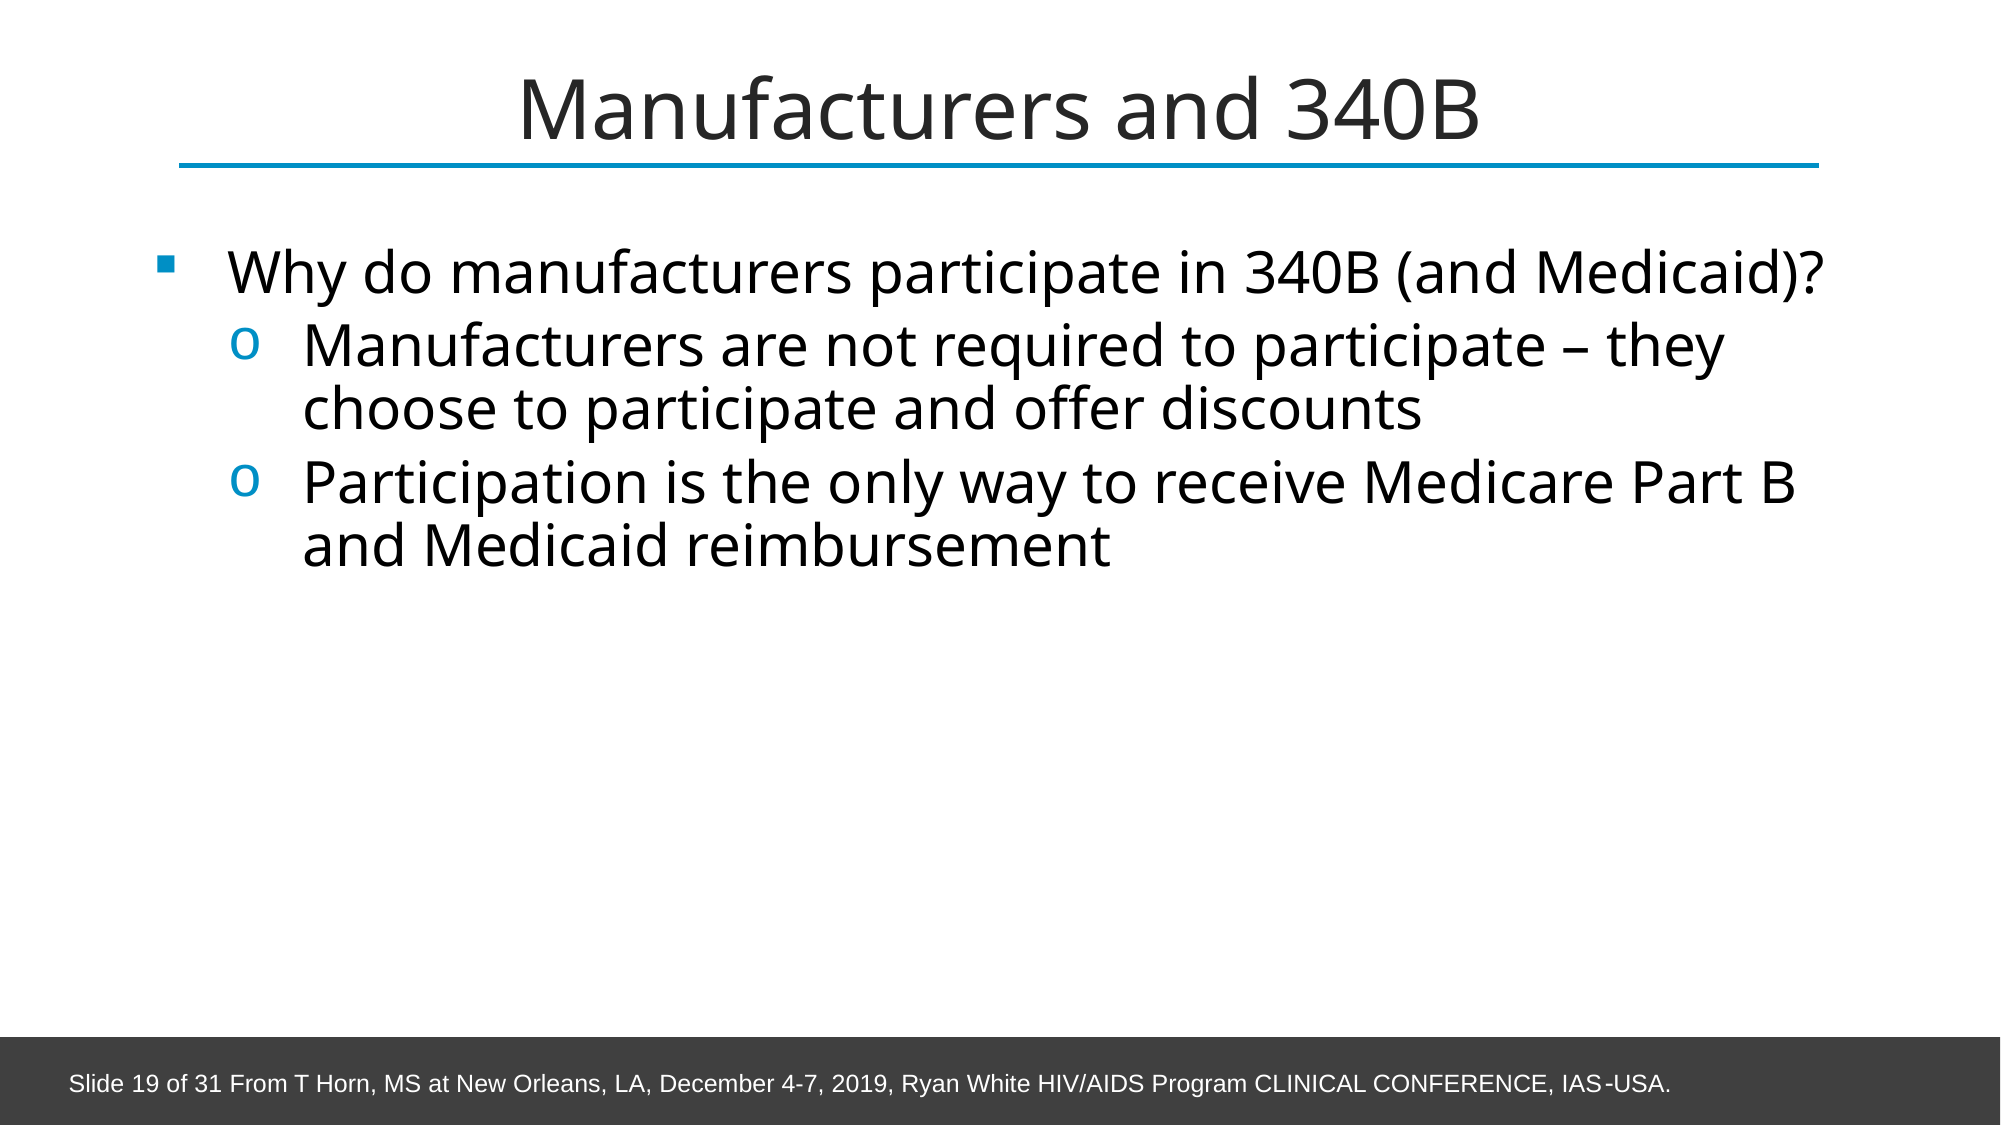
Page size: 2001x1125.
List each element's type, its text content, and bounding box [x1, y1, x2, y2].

list Why do manufacturers participate in 340B (and Medicaid)? Manufacturers are not required to participate – they choose to participate and offer discounts Participation is the only way to receive Medicare Part B and Medicaid reimbursement [137, 235, 1870, 963]
title Manufacturers and 340B [180, 59, 1820, 166]
